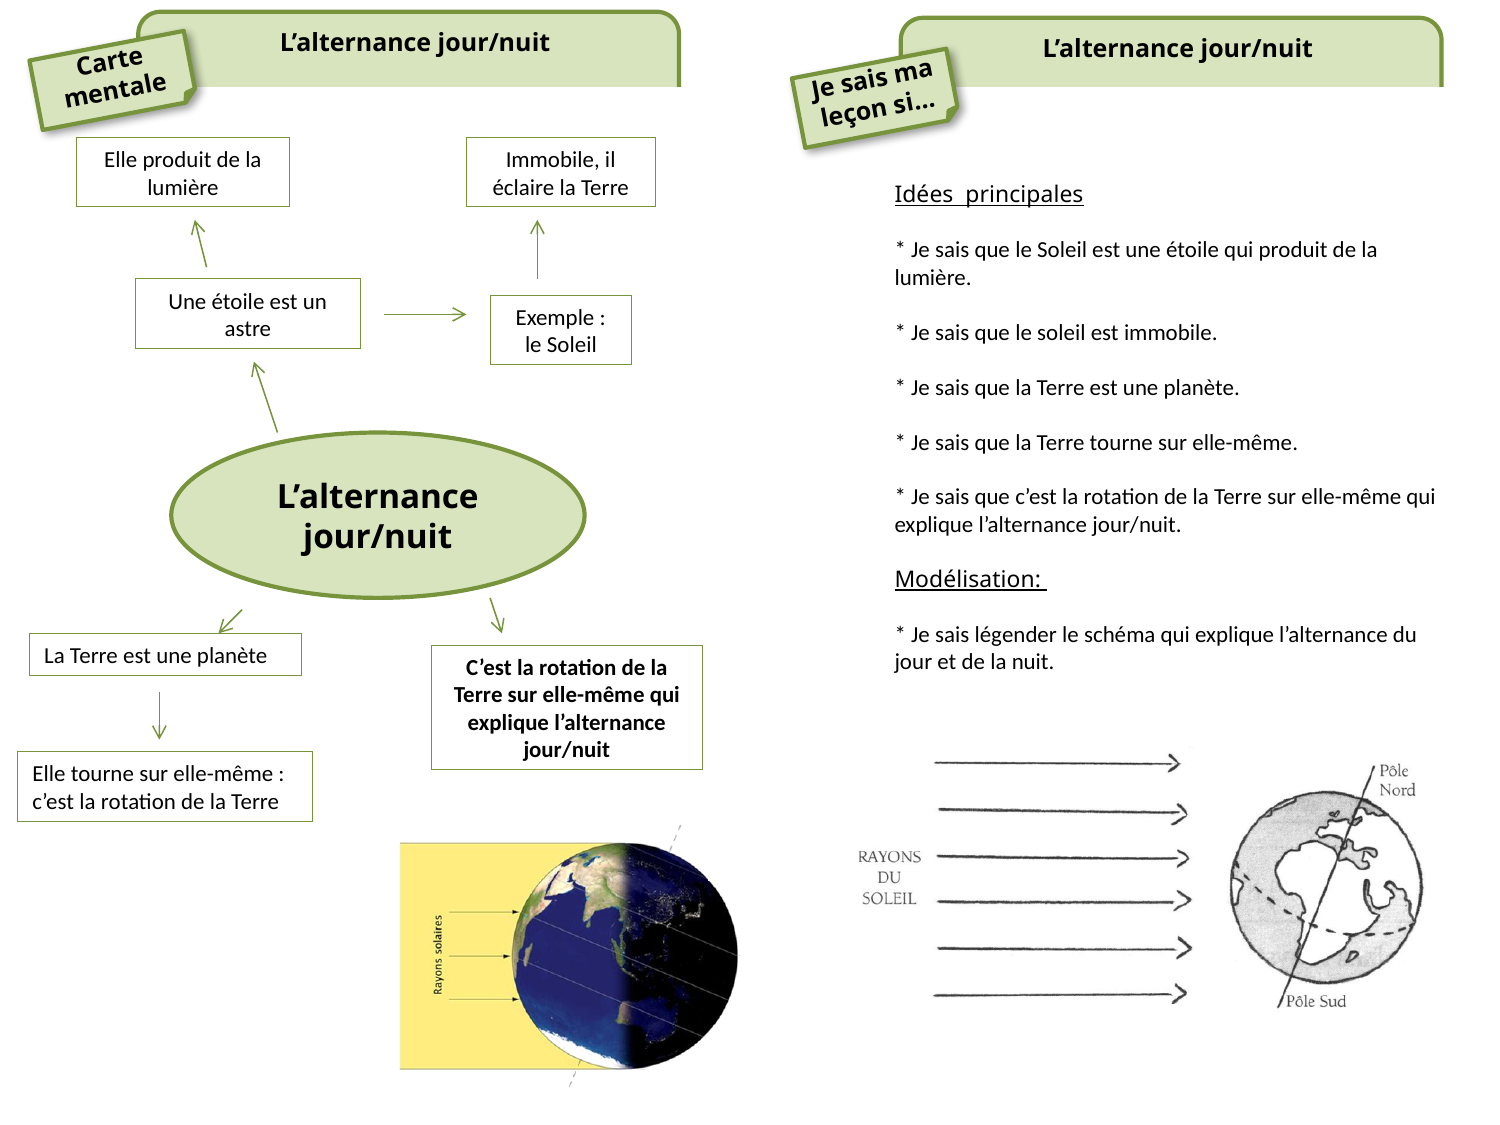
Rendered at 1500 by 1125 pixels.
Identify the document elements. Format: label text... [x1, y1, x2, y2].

picture [395, 822, 741, 1093]
text_box Idées principales * Je sais que le Soleil est une étoile qui produit de la lumière. * Je sais que le soleil est immobile. * Je sais que la Terre est une planète. * Je sais que la Terre tourne sur elle-même. * Je sais que c’est la rotation de la Terre sur elle-même qui explique l’alternance jour/nuit. Modélisation: * Je sais légender le schéma qui explique l’alternance du jour et de la nuit. [879, 180, 1459, 819]
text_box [844, 722, 1436, 1036]
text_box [489, 597, 503, 634]
text_box C’est la rotation de la Terre sur elle-même qui explique l’alternance jour/nuit [661, 645, 703, 770]
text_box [54, 11, 692, 173]
text_box Carte mentale [27, 54, 49, 133]
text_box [796, 17, 1467, 173]
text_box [17, 136, 656, 823]
